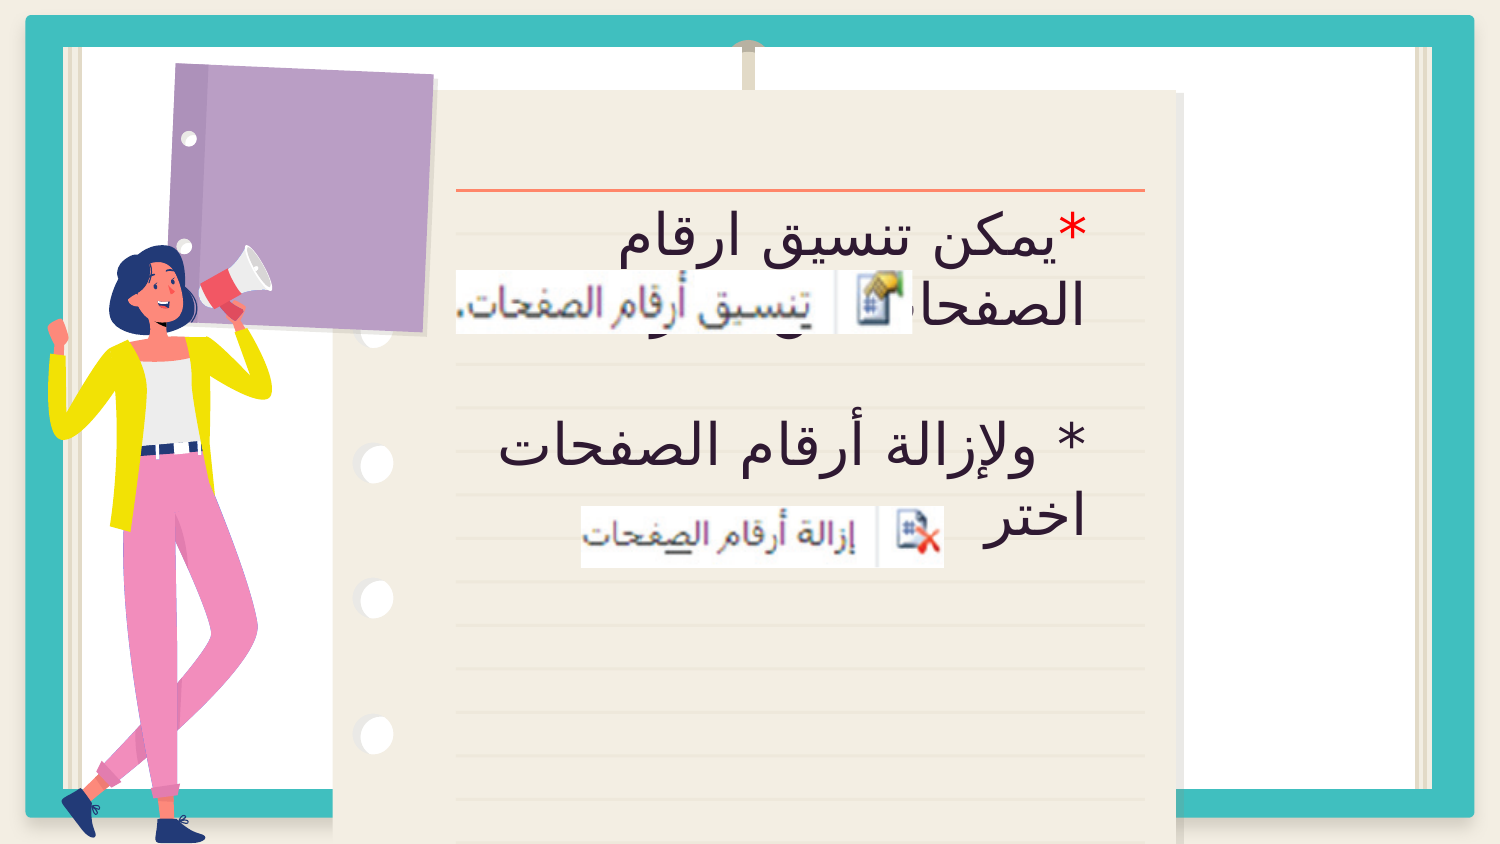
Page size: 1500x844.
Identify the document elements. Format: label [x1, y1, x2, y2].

picture [455, 270, 913, 334]
picture [580, 506, 945, 568]
text_box [164, 62, 439, 338]
text_box [332, 89, 1185, 844]
text_box [40, 244, 278, 844]
